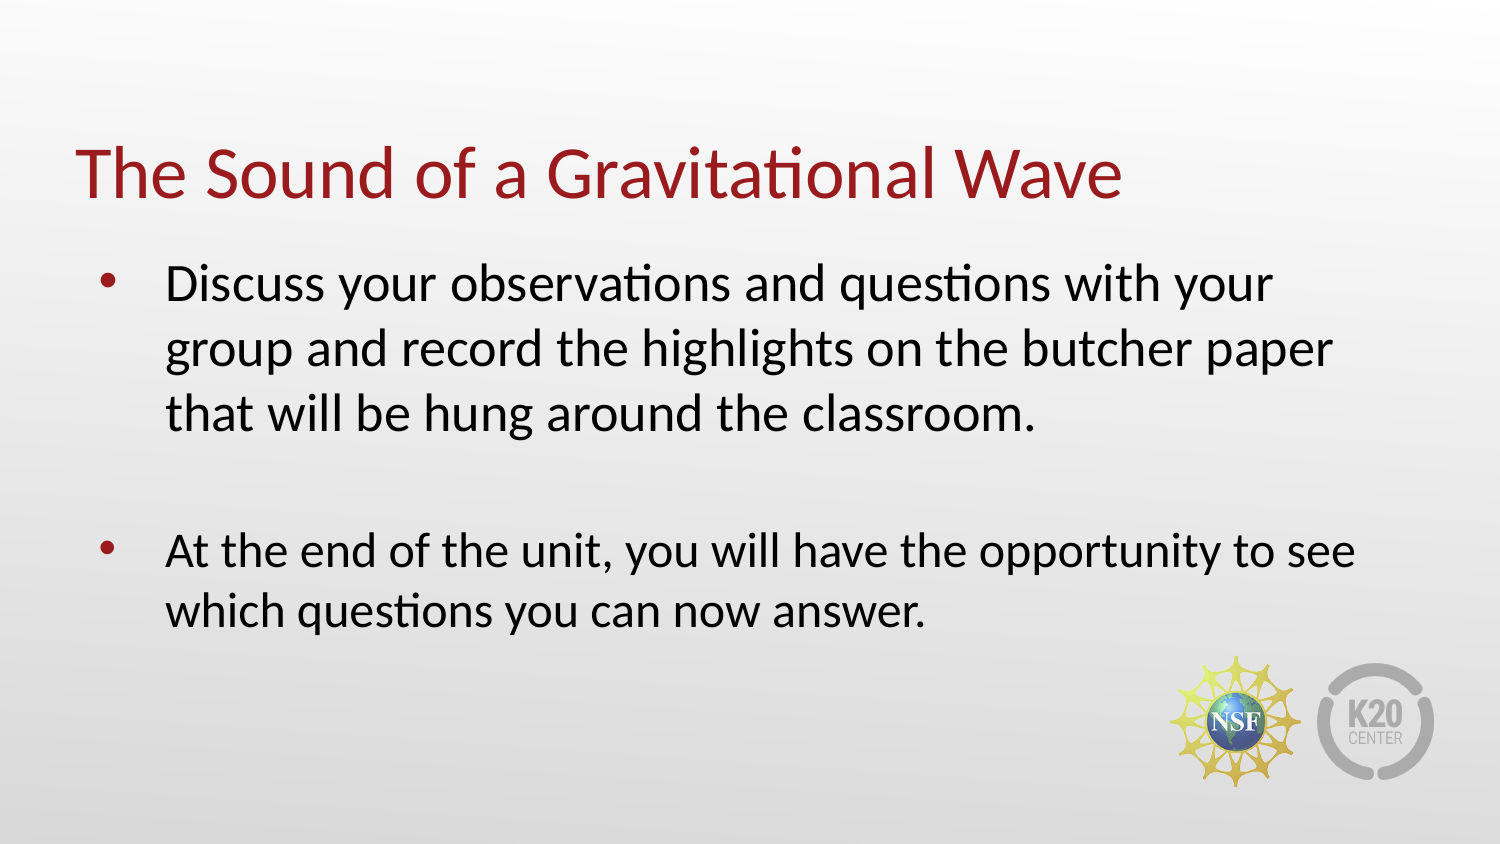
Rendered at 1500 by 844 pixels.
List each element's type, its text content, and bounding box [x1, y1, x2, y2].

list Discuss your observations and questions with your group and record the highlights on the butcher paper that will be hung around the classroom. At the end of the unit, you will have the opportunity to see which questions you can now answer. [75, 239, 1425, 779]
picture [1300, 646, 1451, 797]
title The Sound of a Gravitational Wave [75, 50, 1425, 214]
